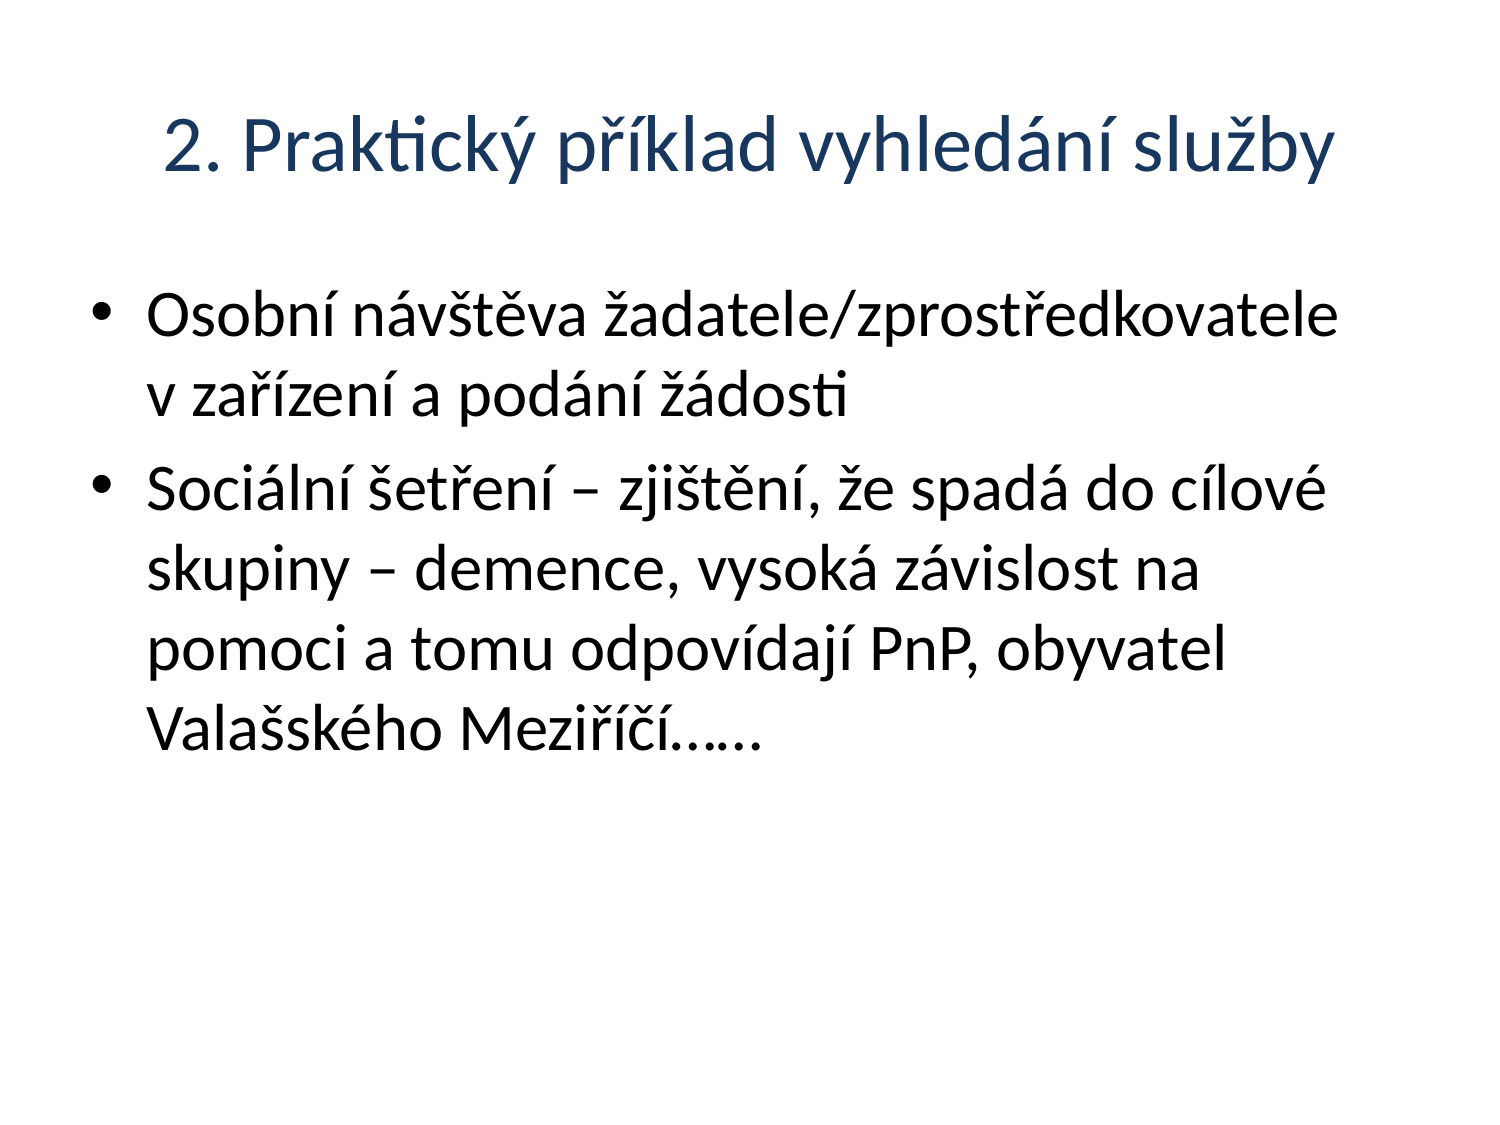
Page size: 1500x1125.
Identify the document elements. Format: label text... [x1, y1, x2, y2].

title 2. Praktický příklad vyhledání služby [75, 45, 1425, 233]
list Osobní návštěva žadatele/zprostředkovatele v zařízení a podání žádosti Sociální šetření – zjištění, že spadá do cílové skupiny – demence, vysoká závislost na pomoci a tomu odpovídají PnP, obyvatel Valašského Meziříčí…… [75, 262, 1425, 1005]
